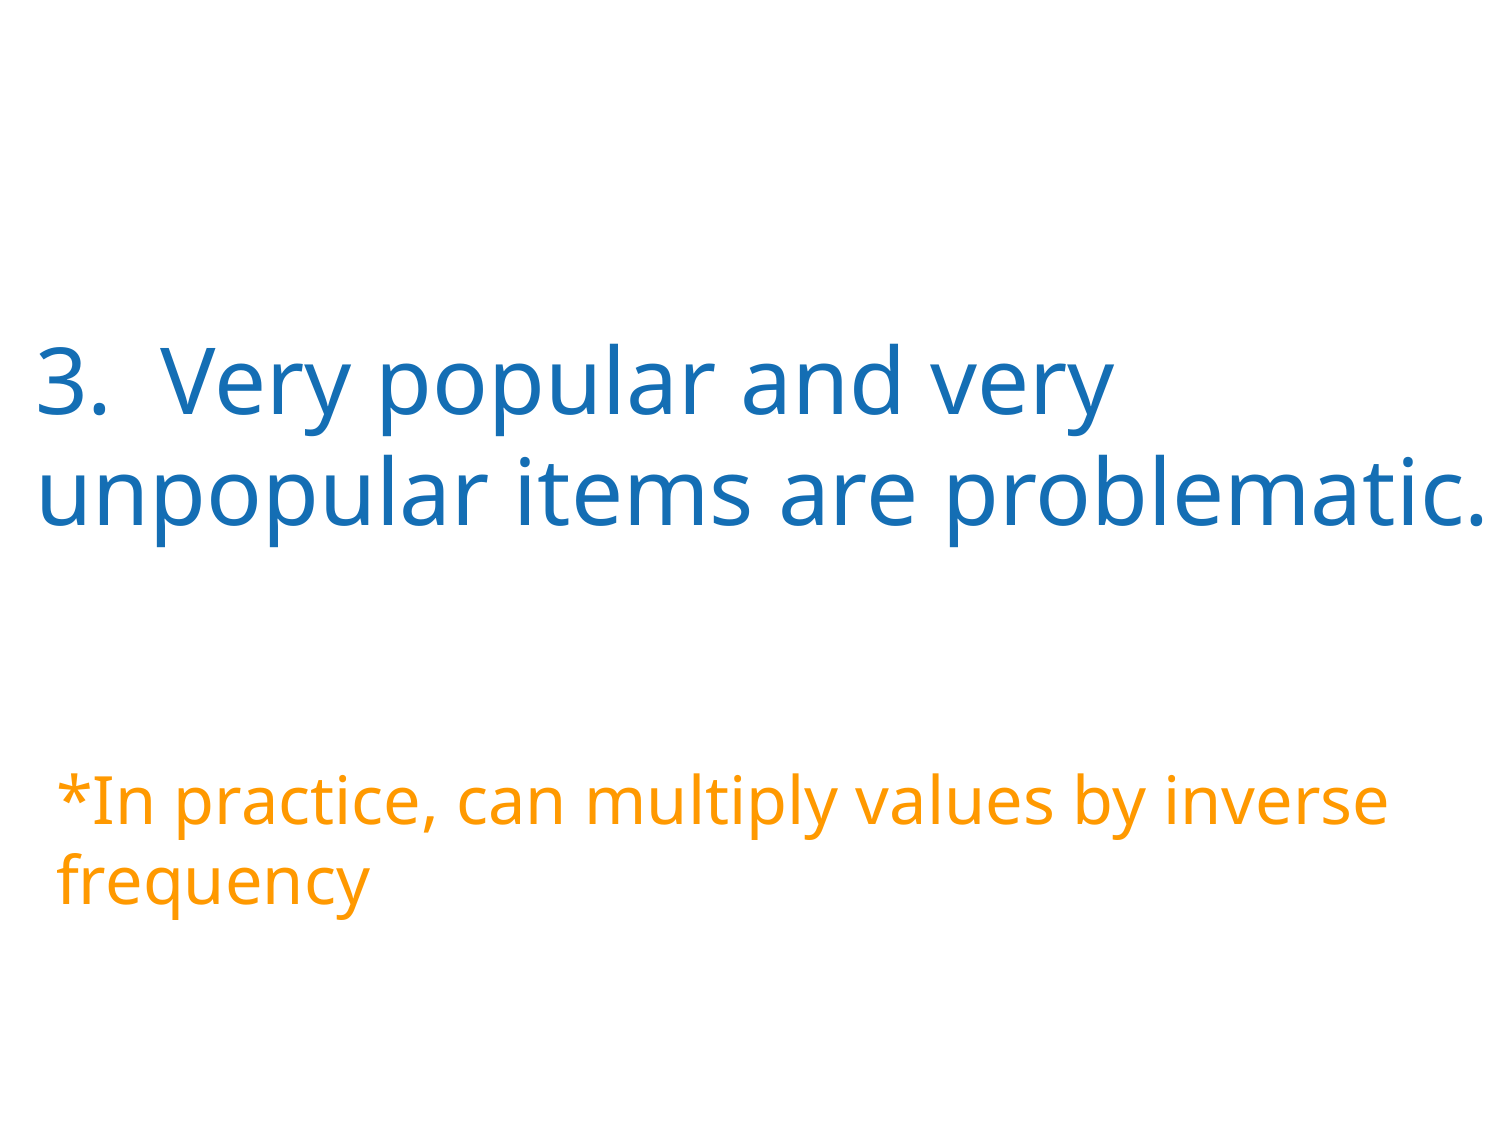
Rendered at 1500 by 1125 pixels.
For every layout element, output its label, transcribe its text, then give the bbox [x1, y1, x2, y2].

text_box 3. Very popular and very unpopular items are problematic. [19, 314, 1500, 636]
text_box *In practice, can multiply values by inverse frequency [40, 728, 1500, 947]
